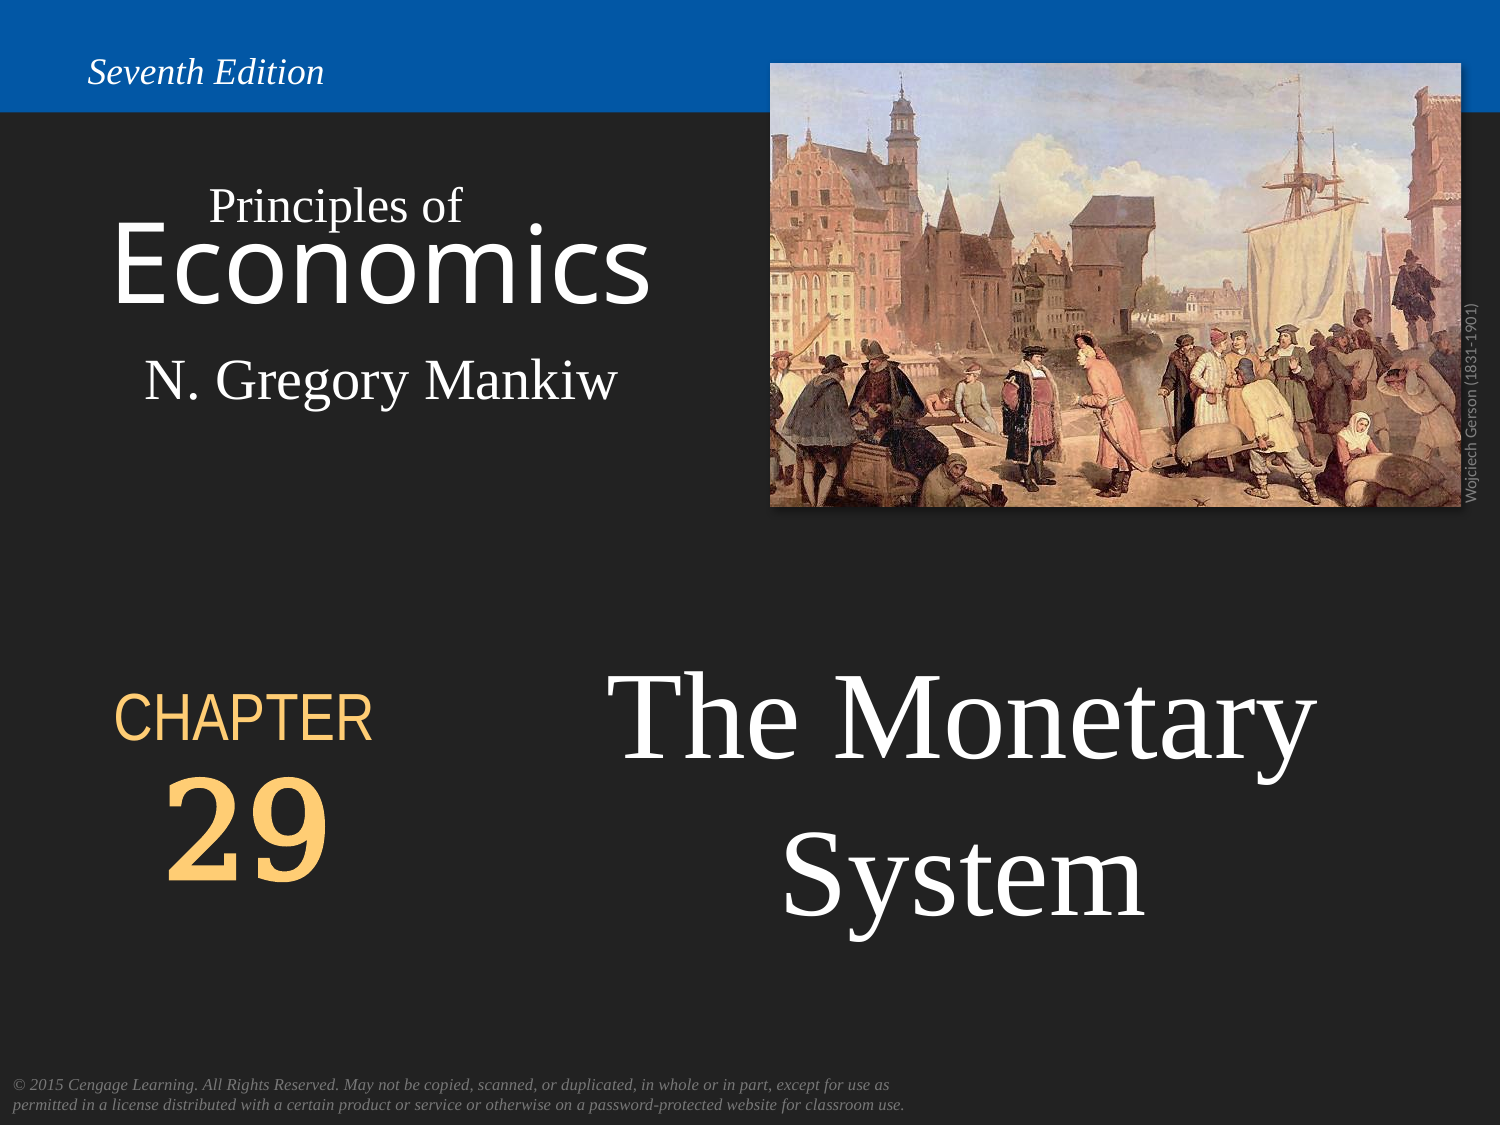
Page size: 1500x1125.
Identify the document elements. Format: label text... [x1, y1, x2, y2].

text_box The Monetary System [457, 618, 1468, 949]
text_box Seventh Edition [12, 39, 400, 100]
text_box Wojciech Gerson (1831-1901) [1452, 288, 1487, 519]
text_box CHAPTER [62, 666, 425, 762]
text_box N. Gregory Mankiw [0, 343, 763, 420]
text_box [0, 0, 1500, 115]
text_box 29 [128, 737, 366, 913]
picture [769, 63, 1462, 507]
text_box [0, 165, 763, 336]
